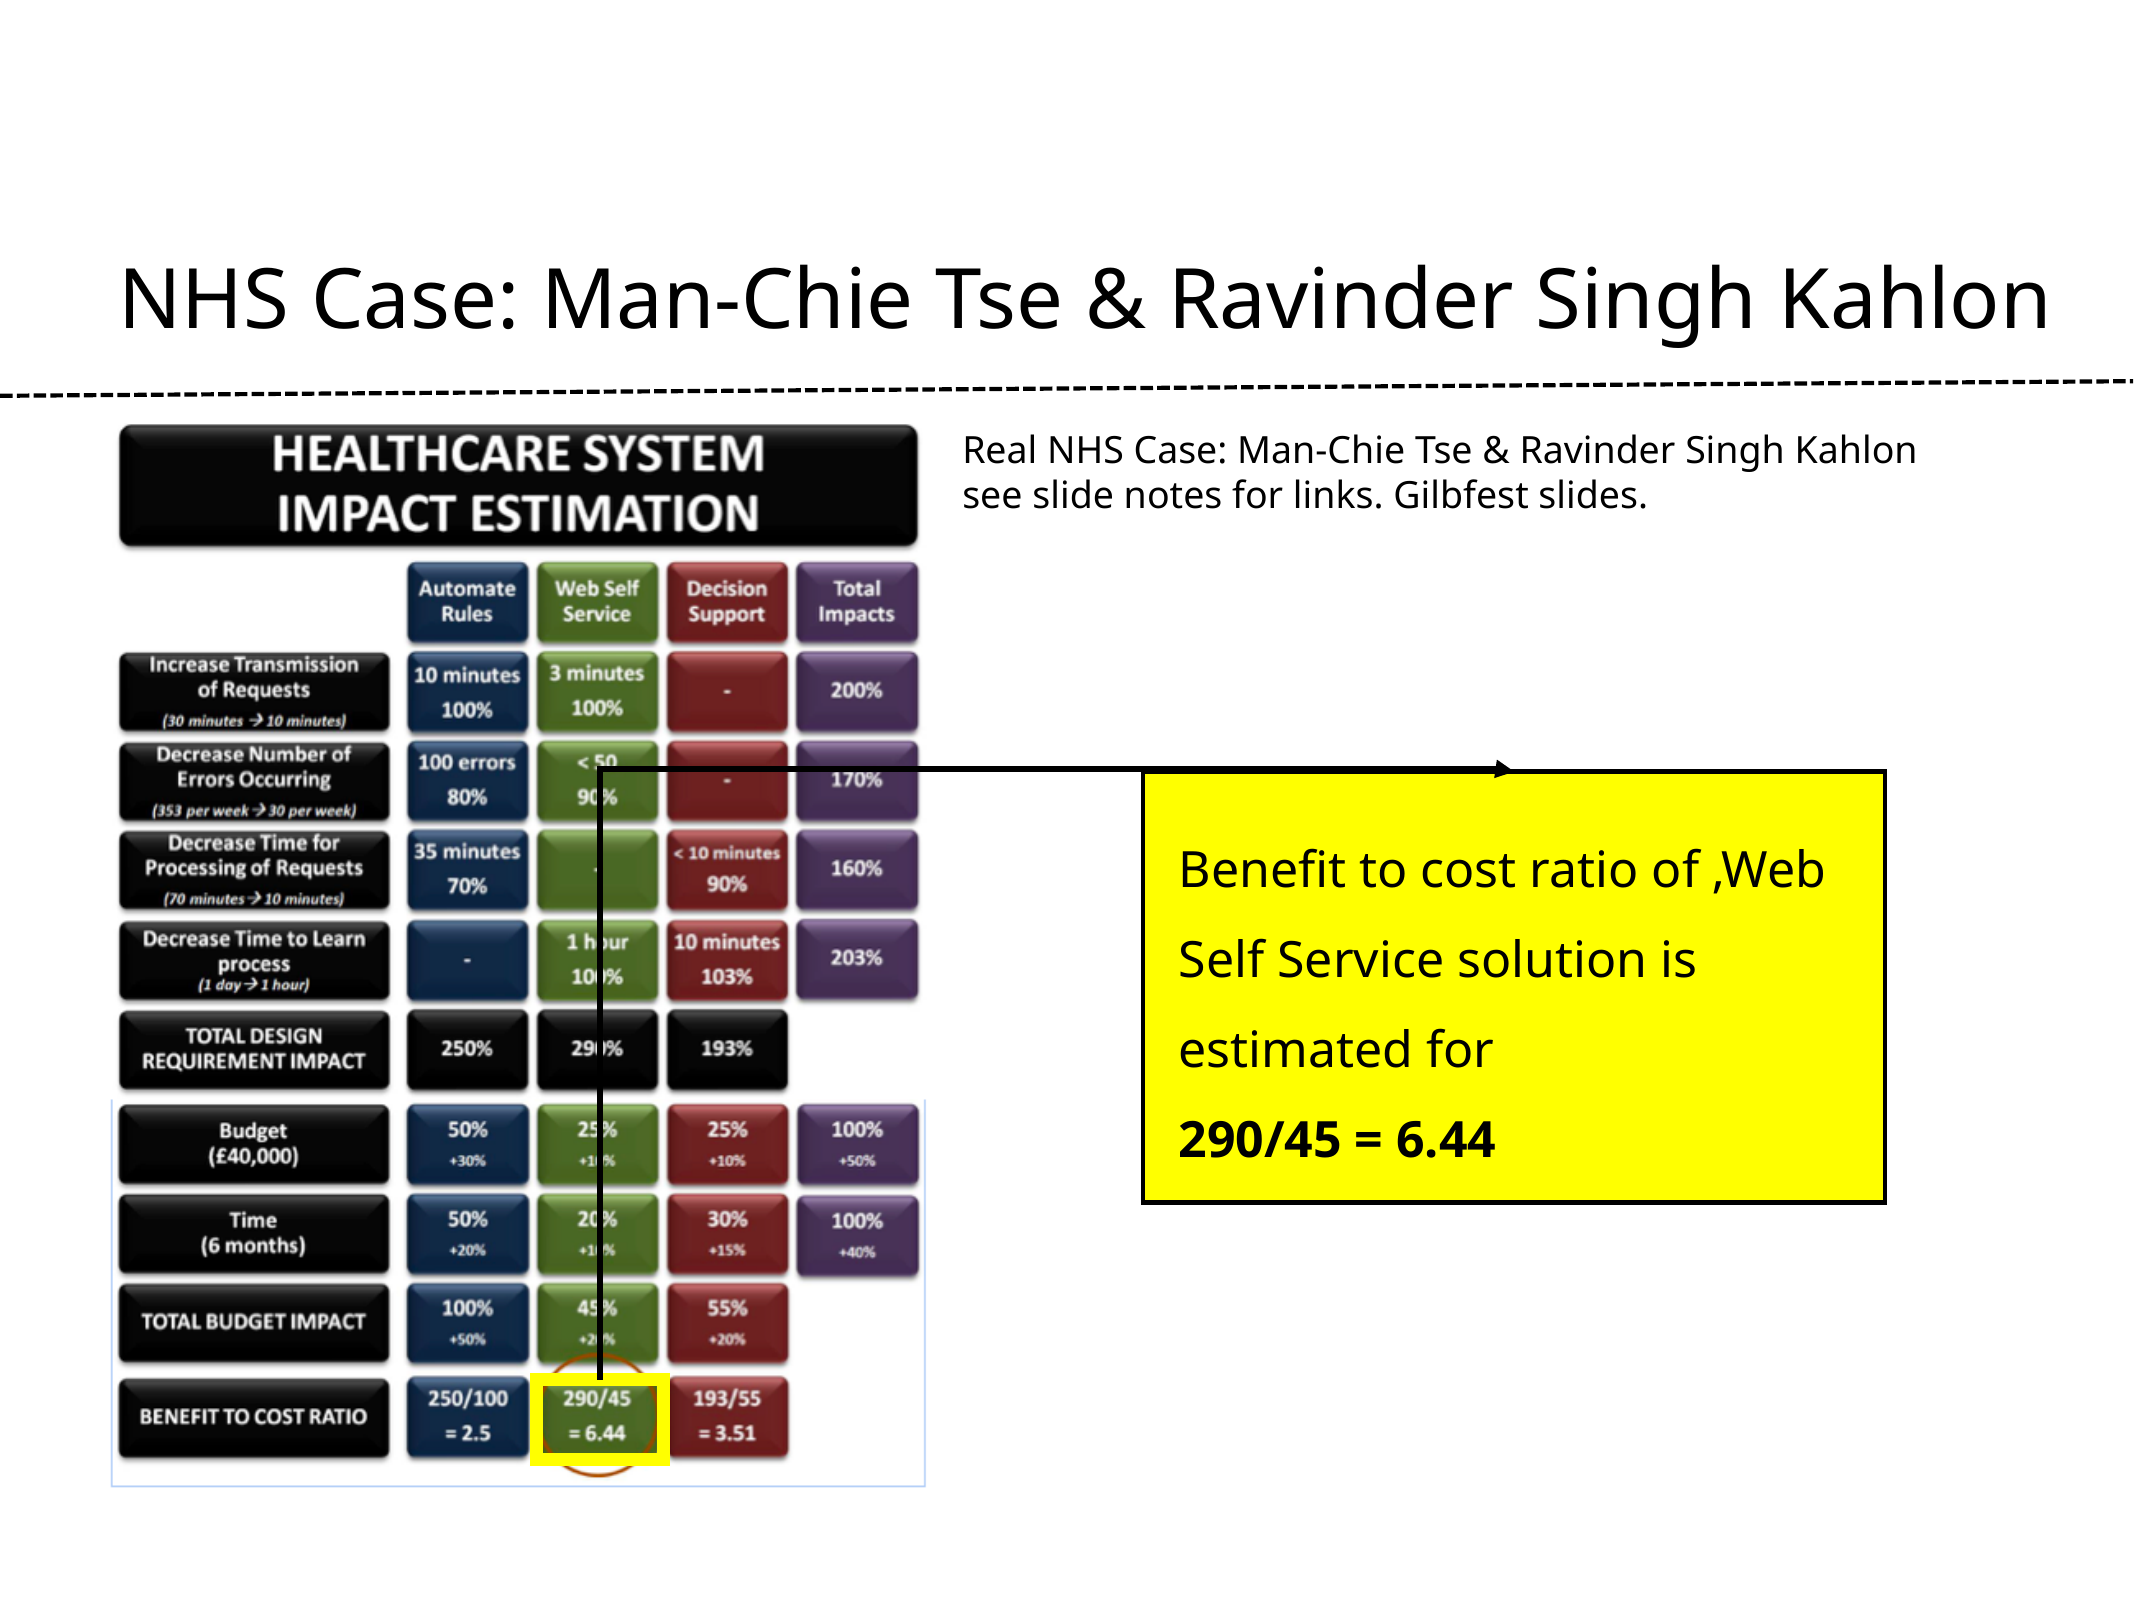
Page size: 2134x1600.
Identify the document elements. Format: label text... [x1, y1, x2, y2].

text_box Benefit to cost ratio of ‚Web Self Service solution is estimated for 290/45 = 6.44 [1275, 771, 1886, 1203]
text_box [840, 746, 1275, 1600]
picture [85, 423, 954, 1499]
text_box EXAMPLE: NHS Case: Man-Chie Tse & Ravinder Singh Kahlon [110, 136, 2134, 354]
text_box Real NHS Case: Man-Chie Tse & Ravinder Singh Kahlon see slide notes for links. Gilbfest slides. [953, 417, 1928, 524]
